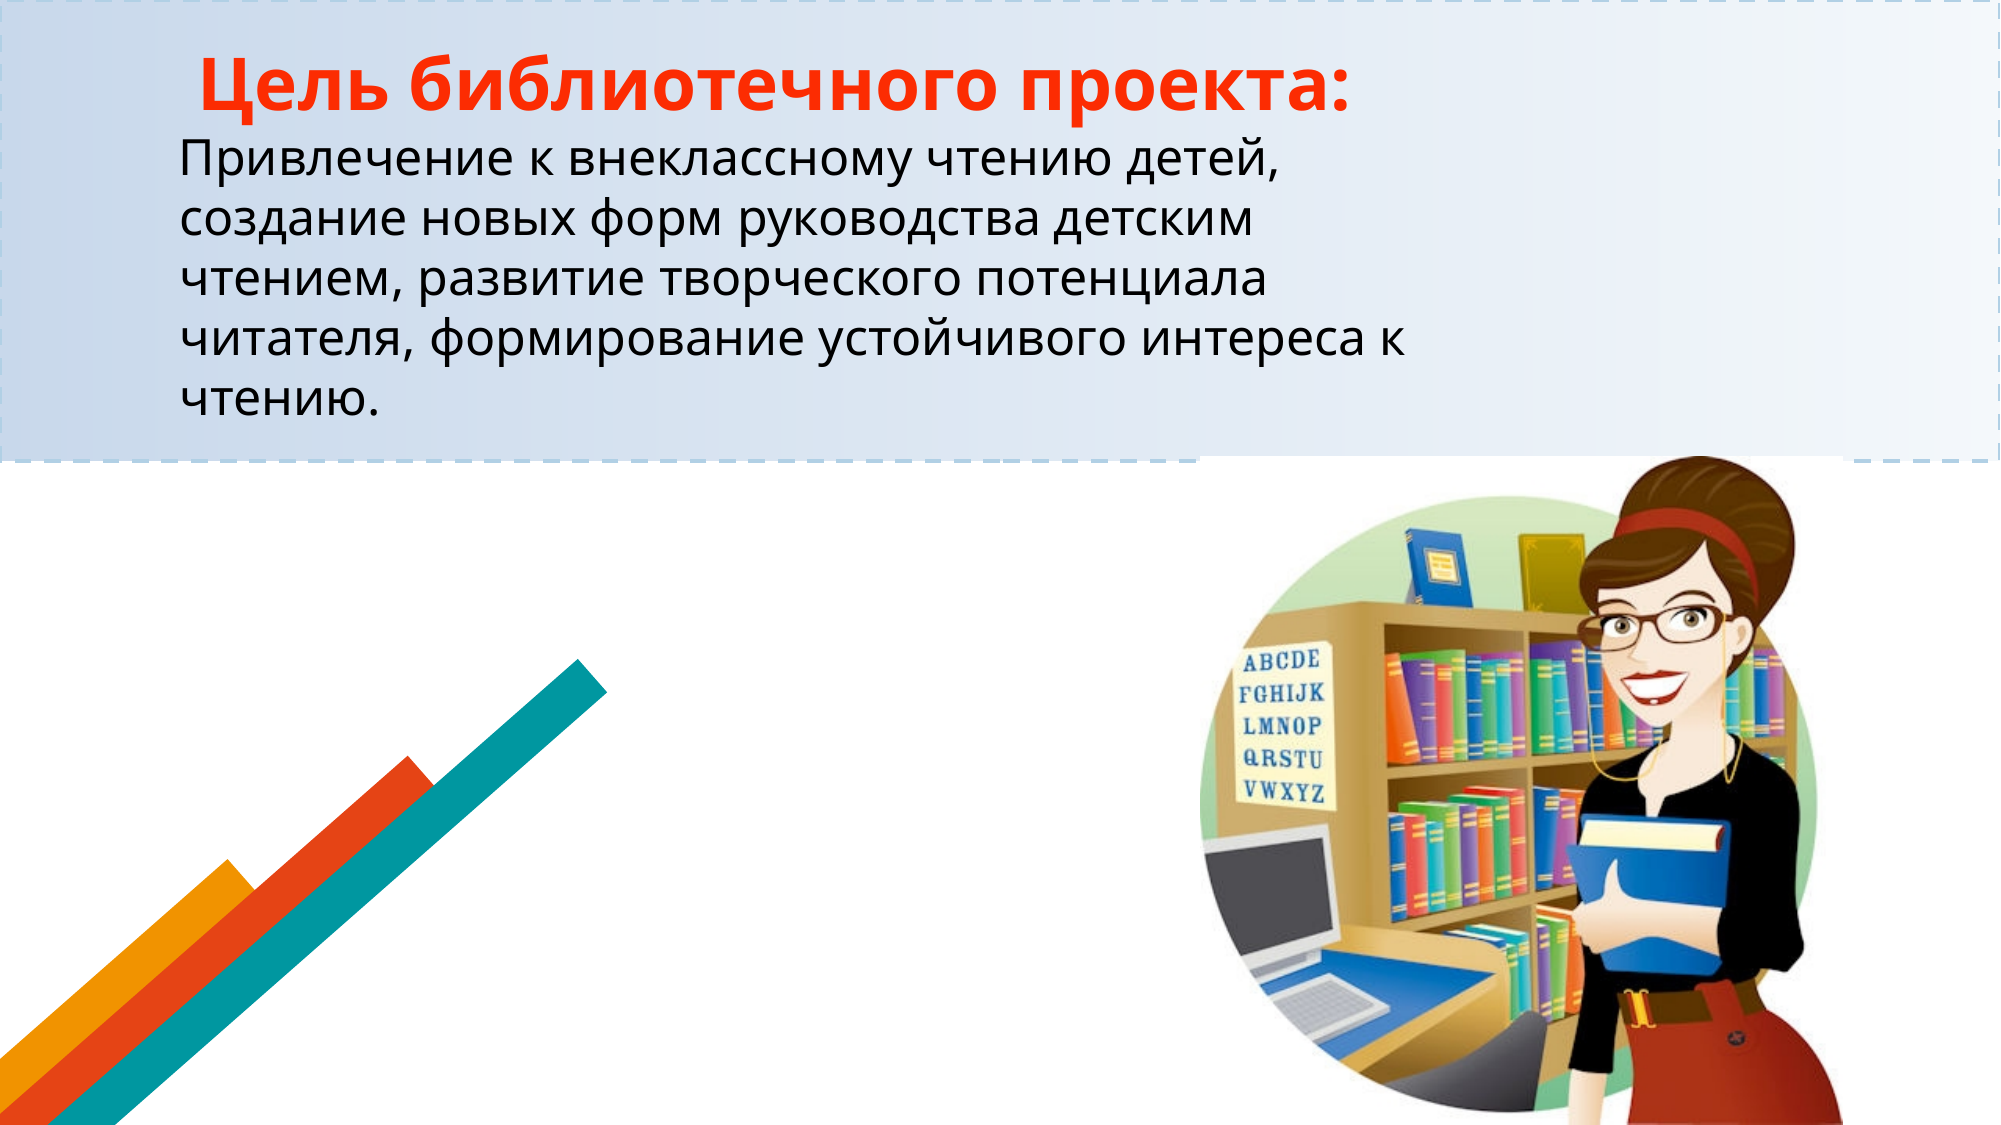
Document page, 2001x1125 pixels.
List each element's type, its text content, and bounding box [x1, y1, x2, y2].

list Цель библиотечного проекта: Привлечение к внеклассному чтению детей, создание новых форм руководства детским чтением, развитие творческого потенциала читателя, формирование устойчивого интереса к чтению. [149, 30, 1447, 631]
text_box [0, 0, 2000, 461]
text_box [0, 658, 608, 1125]
picture [1200, 455, 1844, 1125]
